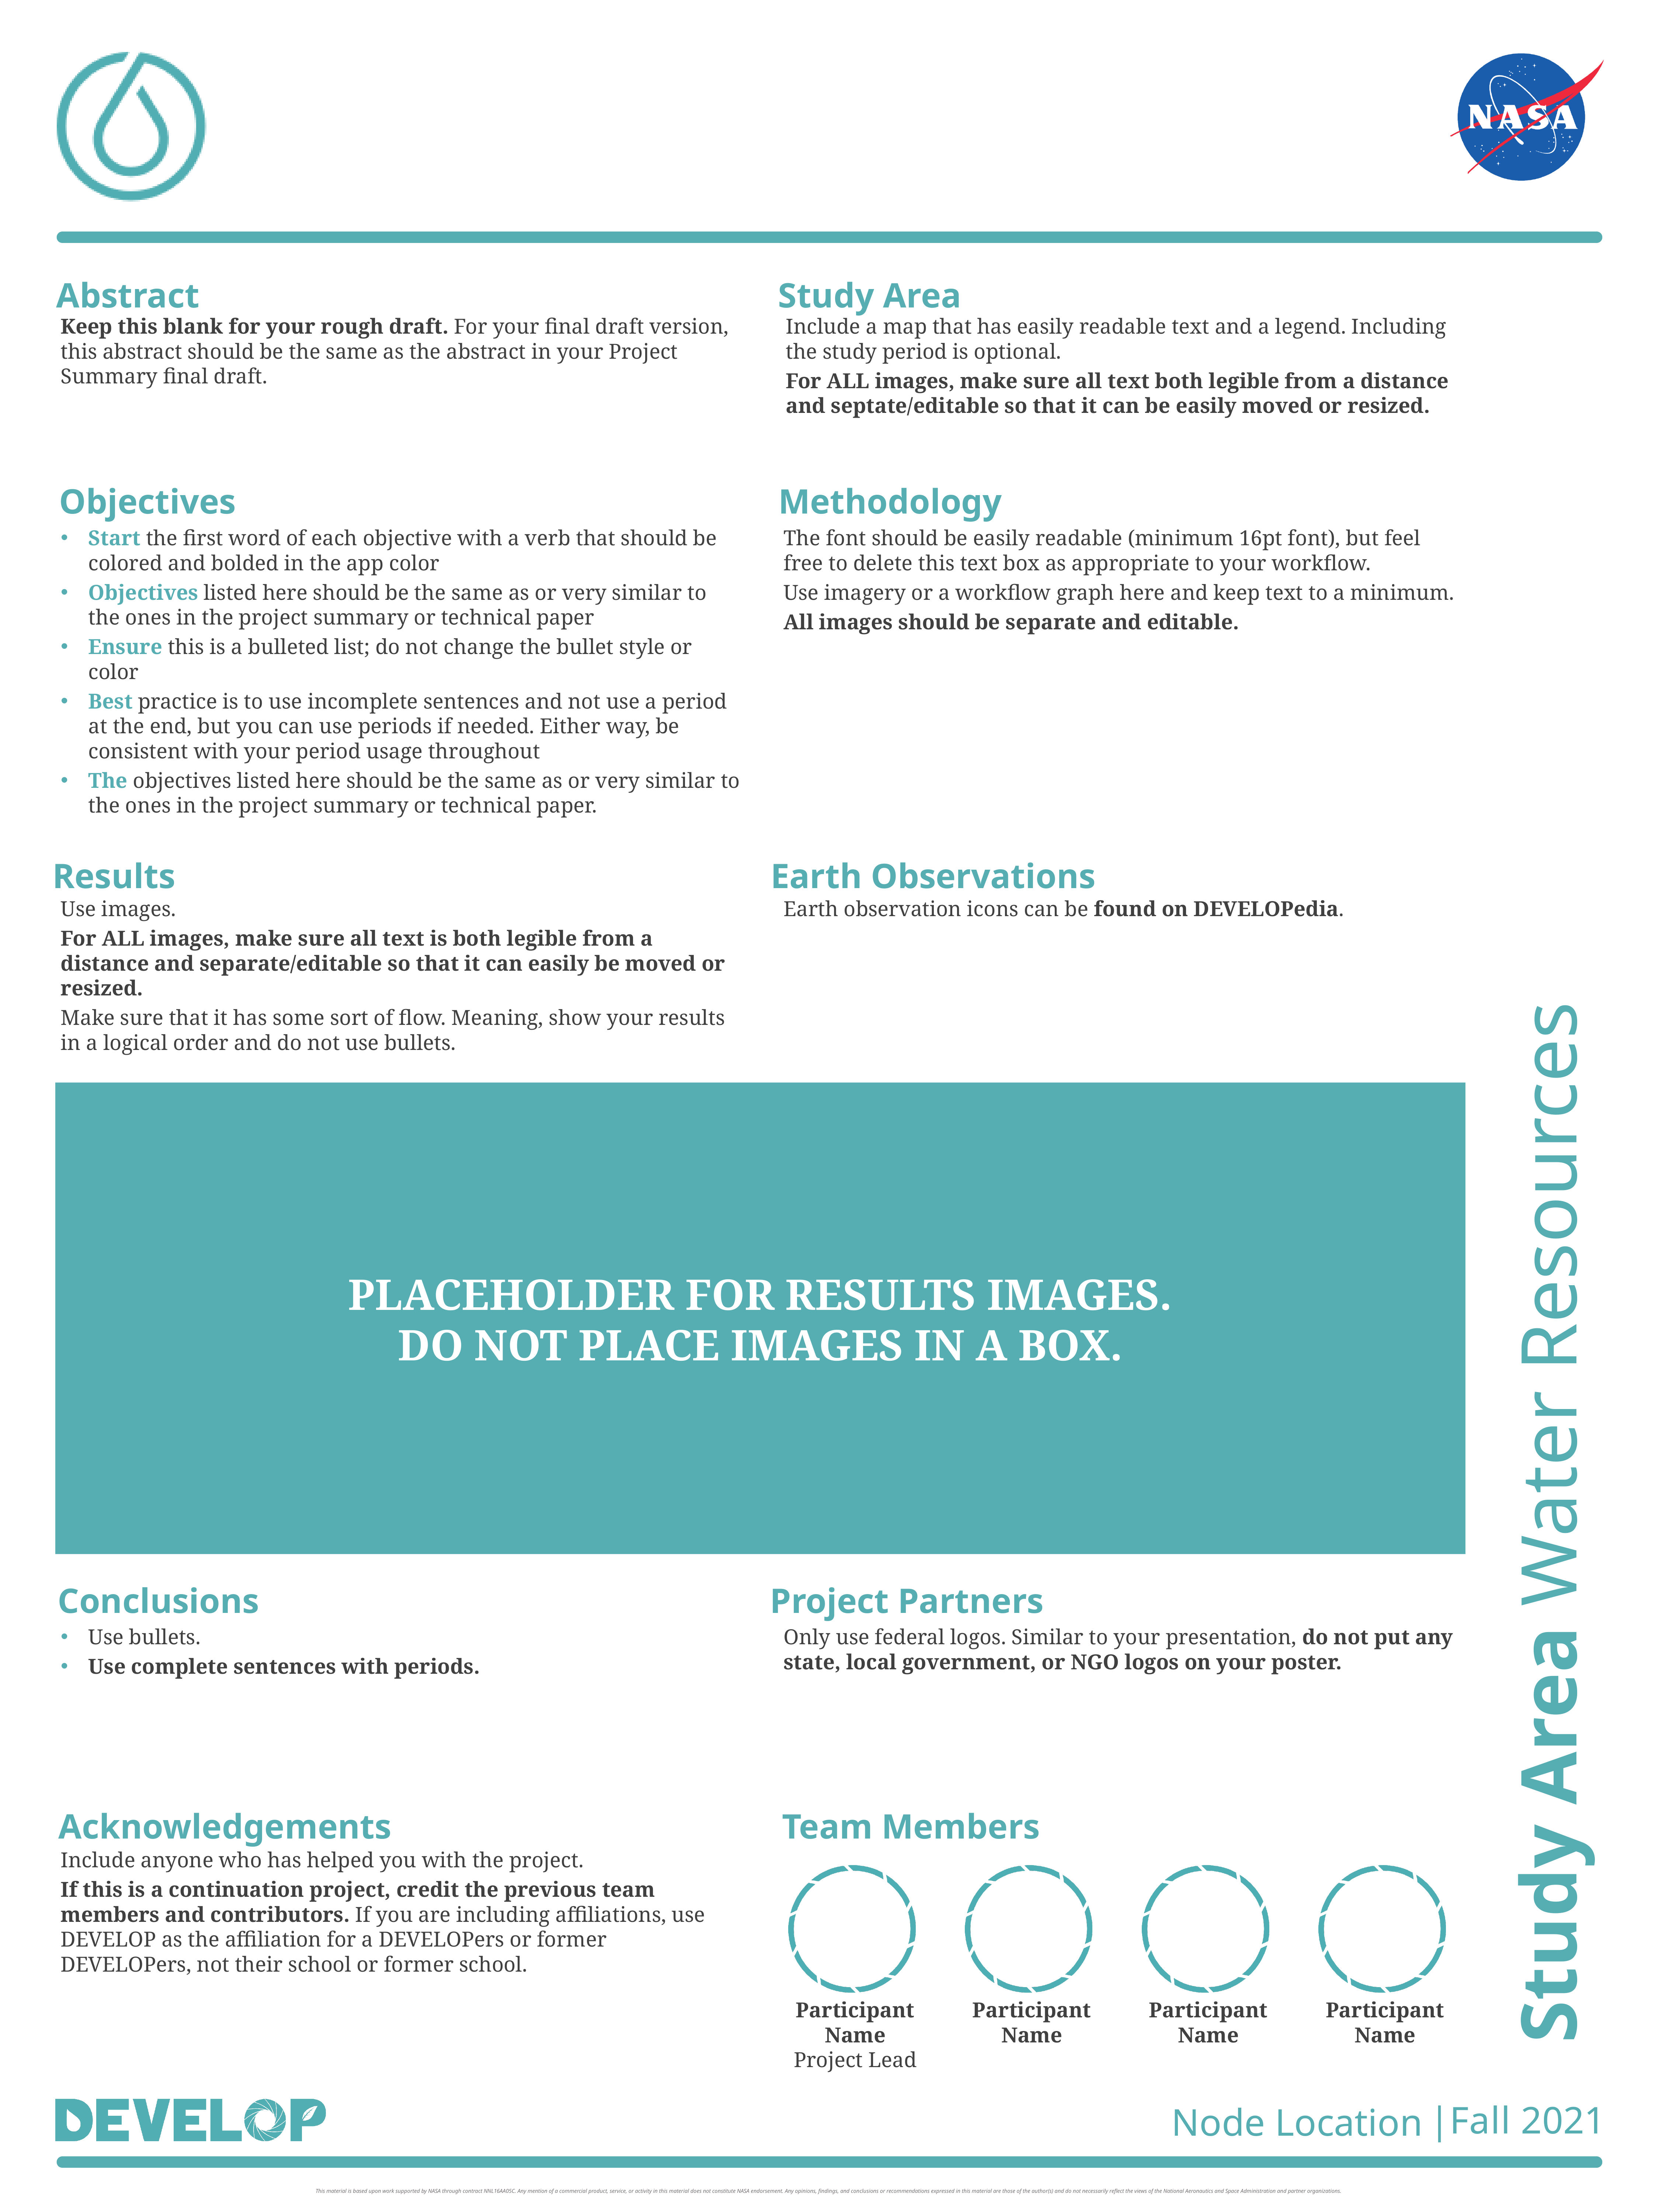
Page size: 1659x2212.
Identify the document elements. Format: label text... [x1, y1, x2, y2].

text_box Participant Name Project Lead [769, 1994, 941, 2074]
text_box Participant Name [946, 1994, 1118, 2049]
picture [965, 1865, 1092, 1993]
text_box Keep this blank for your rough draft. For your final draft version, this abstract should be the same as the abstract in your Project Summary final draft. [55, 310, 747, 515]
text_box Include anyone who has helped you with the project. If this is a continuation project, credit the previous team members and contributors. If you are including affiliations, use DEVELOP as the affiliation for a DEVELOPers or former DEVELOPers, not their school or former school. [55, 1844, 745, 2041]
picture [55, 2099, 326, 2141]
text_box Participant Name [1299, 1994, 1471, 2049]
text_box Study Area [772, 271, 967, 317]
text_box Use bullets. Use complete sentences with periods. [55, 1621, 747, 1758]
text_box PLACEHOLDER FOR RESULTS IMAGES. DO NOT PLACE IMAGES IN A BOX. [55, 1082, 1465, 1554]
text_box Only use federal logos. Similar to your presentation, do not put any state, local government, or NGO logos on your poster. [778, 1621, 1472, 1775]
picture [1142, 1865, 1269, 1993]
text_box The font should be easily readable (minimum 16pt font), but feel free to delete this text box as appropriate to your workflow. Use imagery or a workflow graph here and keep text to a minimum. All images should be separate and editable. [778, 522, 1470, 734]
text_box Acknowledgements [53, 1802, 397, 1848]
text_box Earth Observations [765, 852, 1102, 898]
text_box Earth observation icons can be found on DEVELOPedia. [778, 893, 1465, 992]
text_box Team Members [776, 1802, 1046, 1848]
picture [1448, 52, 1605, 182]
text_box Methodology [773, 477, 1008, 524]
text_box Project Partners [764, 1576, 1050, 1623]
text_box Node Location [702, 2101, 1438, 2150]
picture [788, 1865, 916, 1993]
text_box Abstract [51, 271, 205, 317]
text_box Study Area Water Resources [1507, 281, 1596, 2049]
text_box Participant Name [1123, 1994, 1294, 2049]
picture [57, 52, 206, 202]
picture [1318, 1865, 1446, 1993]
text_box Conclusions [52, 1576, 265, 1623]
text_box Results [47, 852, 181, 898]
text_box Use images. For ALL images, make sure all text is both legible from a distance and separate/editable so that it can easily be moved or resized. Make sure that it has some sort of flow. Meaning, show your results in a logical order and do not use bullets. [55, 893, 749, 1075]
text_box Start the first word of each objective with a verb that should be colored and bolded in the app color Objectives listed here should be the same as or very similar to the ones in the project summary or technical paper Ensure this is a bulleted list; do not change the bullet style or color Best practice is to use incomplete sentences and not use a period at the end, but you can use periods if needed. Either way, be consistent with your period usage throughout The objectives listed here should be the same as or very similar to the ones in the project summary or technical paper. [55, 522, 747, 812]
text_box Objectives [53, 477, 242, 524]
text_box Include a map that has easily readable text and a legend. Including the study period is optional. For ALL images, make sure all text both legible from a distance and septate/editable so that it can be easily moved or resized. [780, 310, 1470, 482]
